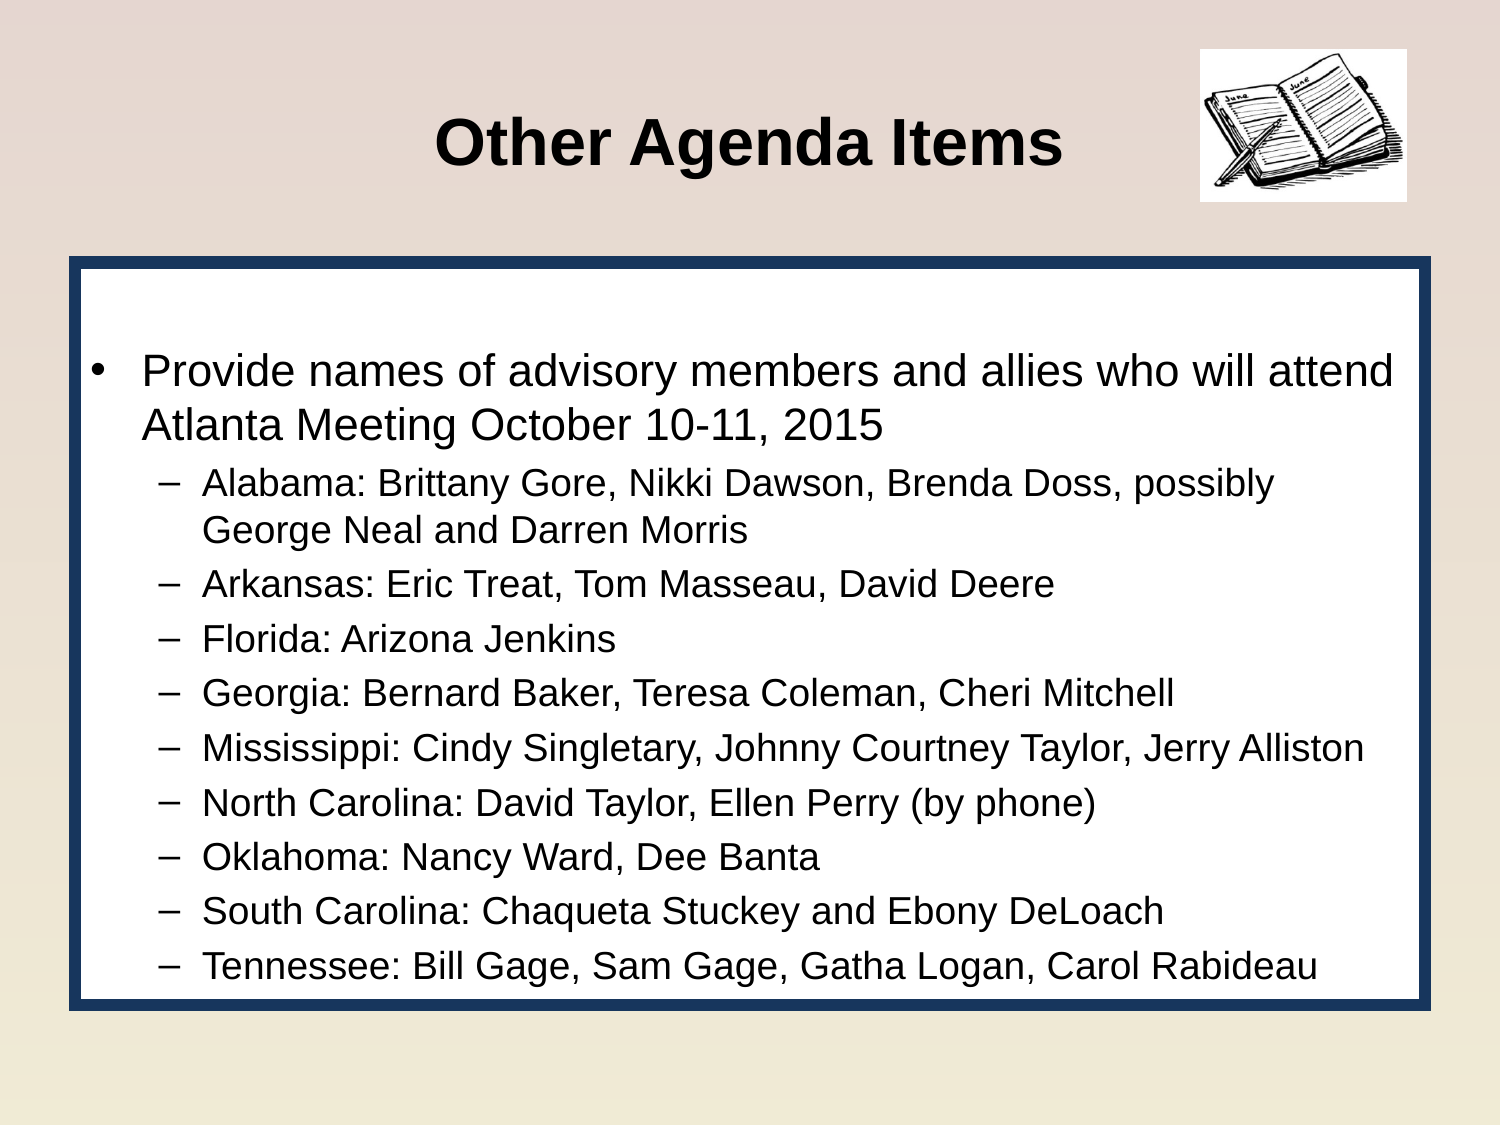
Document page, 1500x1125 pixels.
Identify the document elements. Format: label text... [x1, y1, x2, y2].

title Other Agenda Items [75, 45, 1425, 233]
list Provide names of advisory members and allies who will attend Atlanta Meeting October 10-11, 2015 Alabama: Brittany Gore, Nikki Dawson, Brenda Doss, possibly George Neal and Darren Morris Arkansas: Eric Treat, Tom Masseau, David Deere Florida: Arizona Jenkins Georgia: Bernard Baker, Teresa Coleman, Cheri Mitchell Mississippi: Cindy Singletary, Johnny Courtney Taylor, Jerry Alliston North Carolina: David Taylor, Ellen Perry (by phone) Oklahoma: Nancy Ward, Dee Banta South Carolina: Chaqueta Stuckey and Ebony DeLoach Tennessee: Bill Gage, Sam Gage, Gatha Logan, Carol Rabideau [69, 256, 1431, 1011]
picture [1199, 49, 1407, 203]
